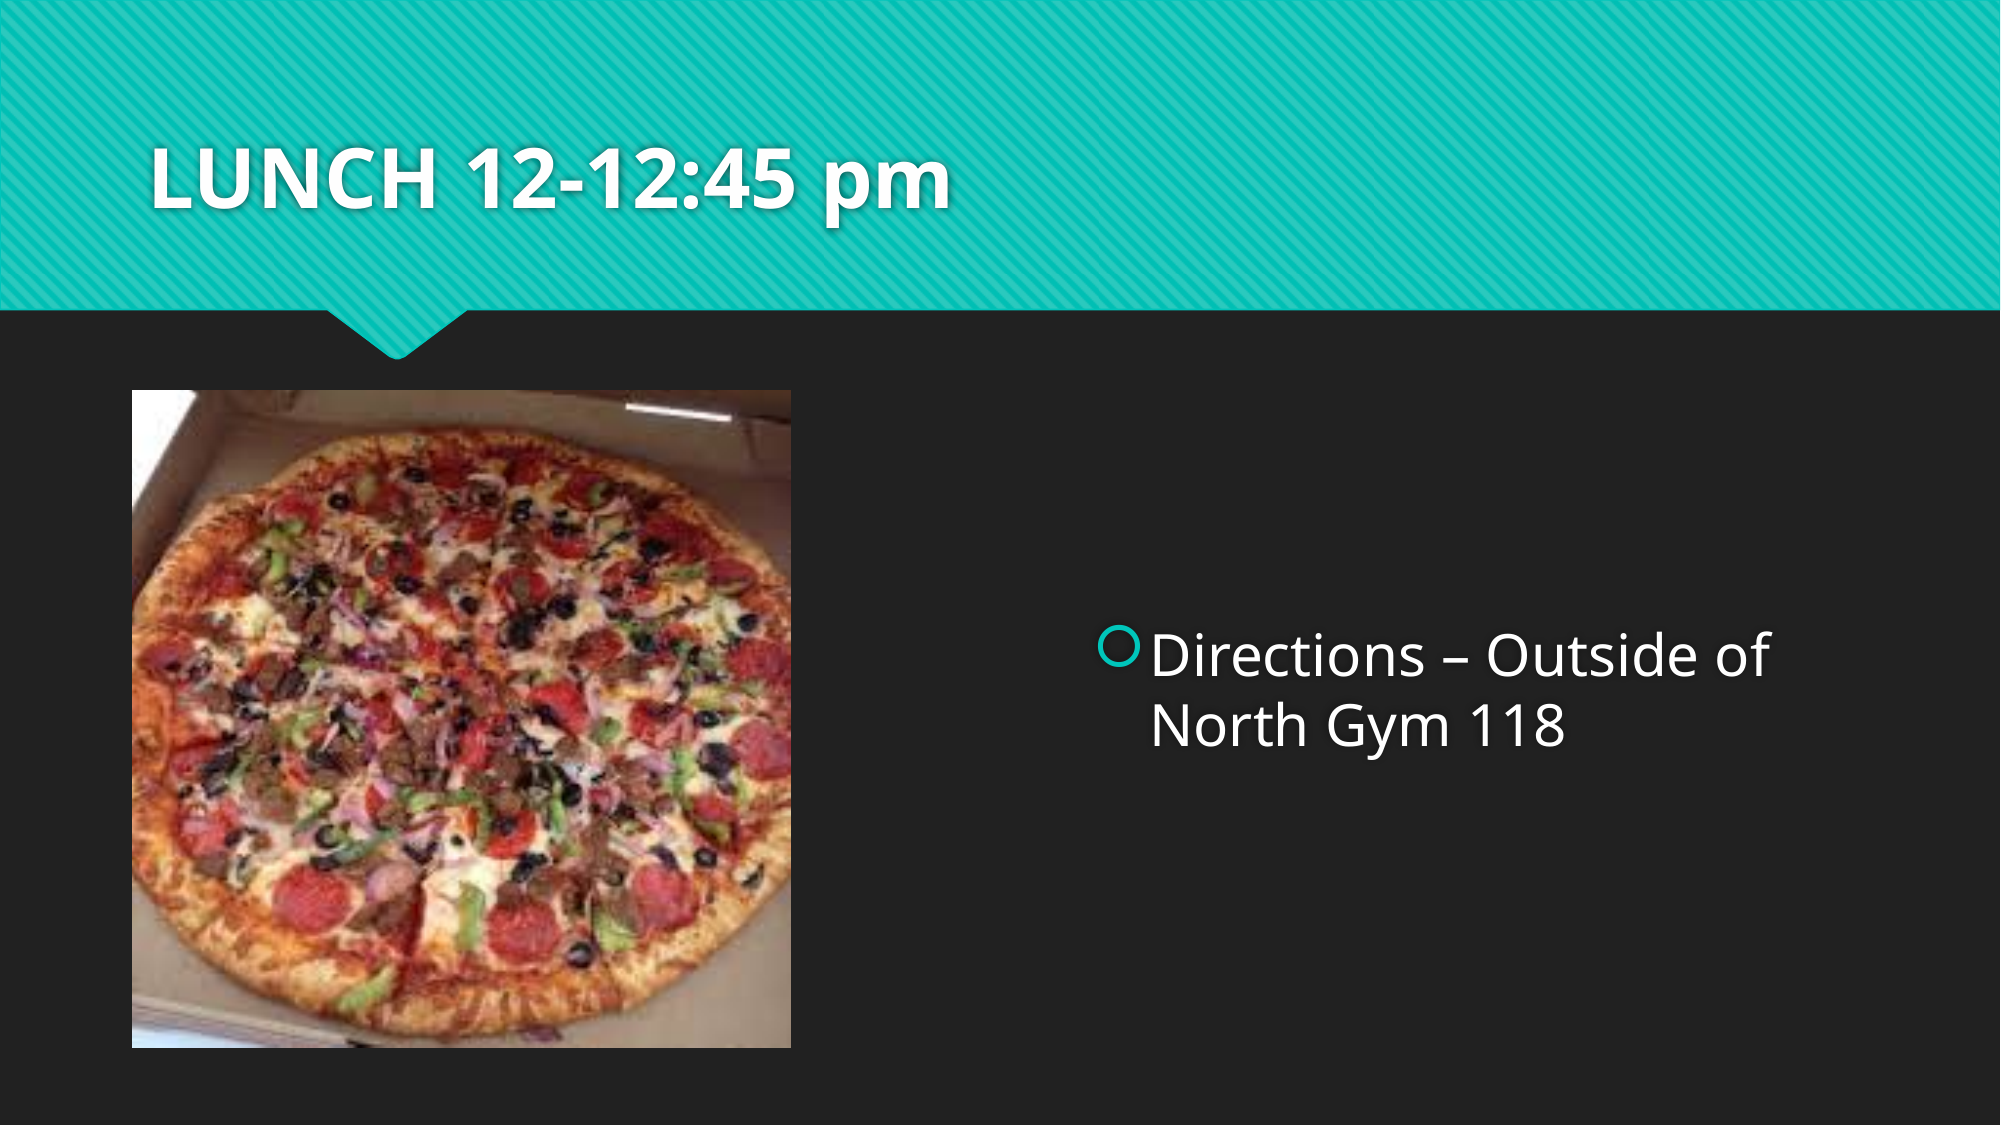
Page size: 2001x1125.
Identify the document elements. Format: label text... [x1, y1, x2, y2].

title LUNCH 12-12:45 pm [132, 73, 1868, 233]
list Directions – Outside of North Gym 118 [1078, 390, 1925, 987]
picture [132, 389, 791, 1048]
